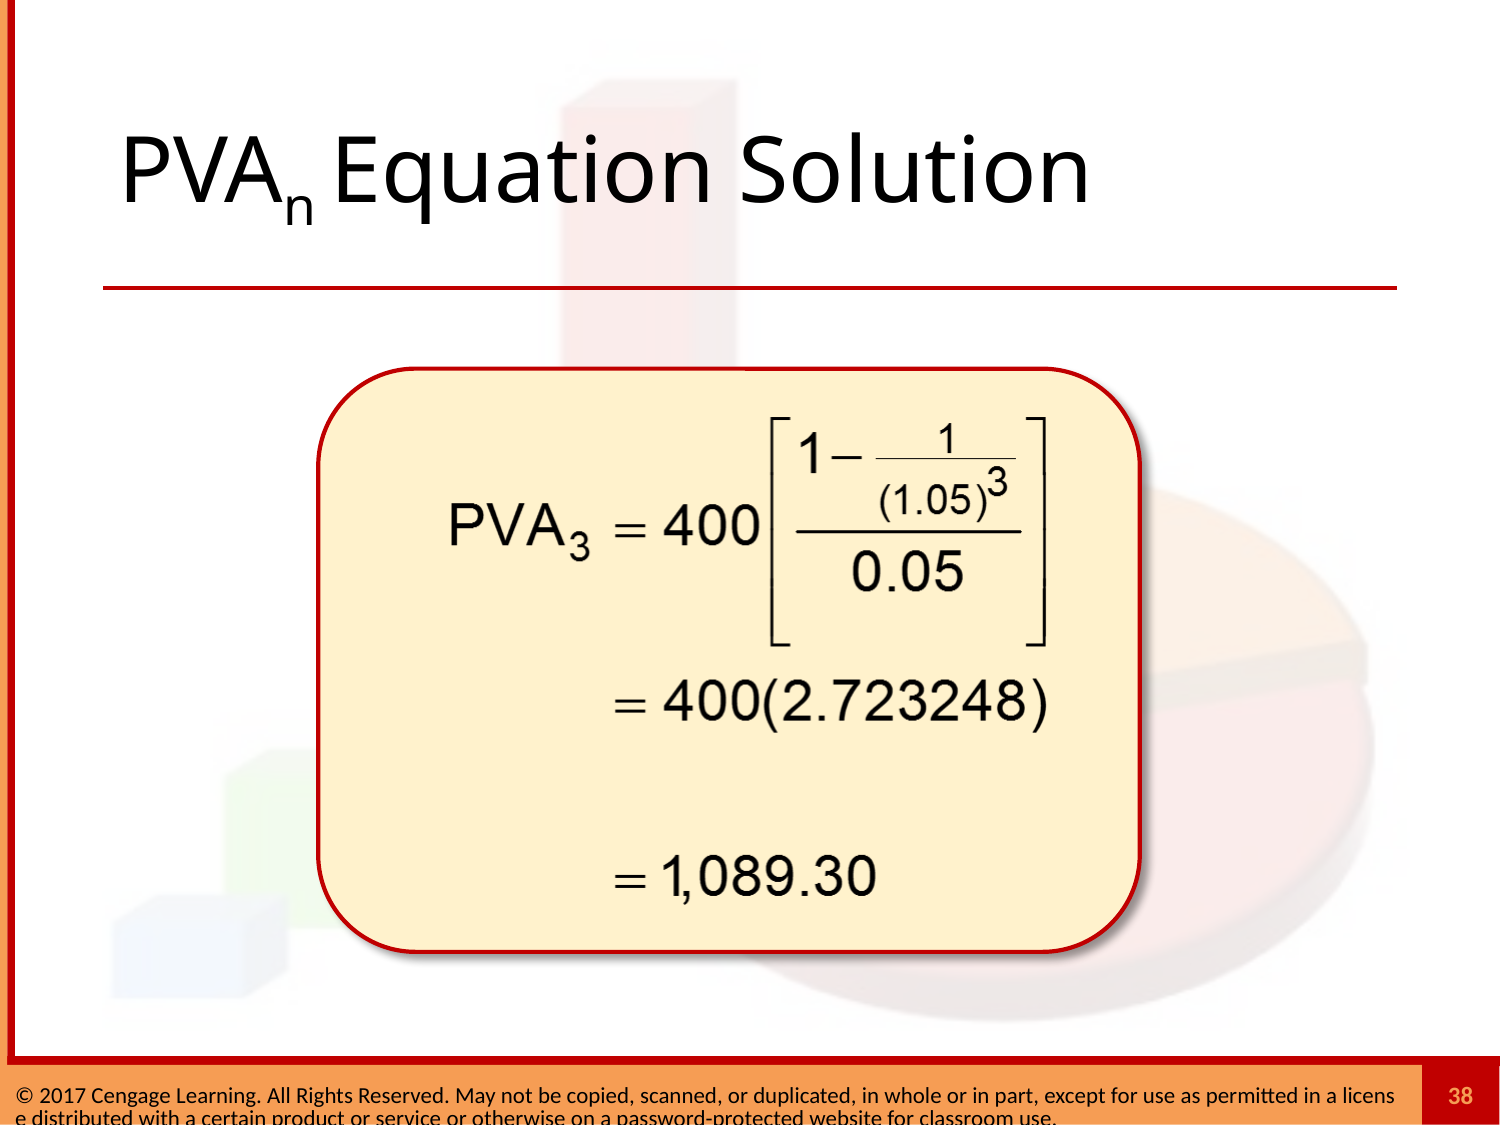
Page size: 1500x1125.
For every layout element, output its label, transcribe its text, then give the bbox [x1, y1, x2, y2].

footer © 2017 Cengage Learning. All Rights Reserved. May not be copied, scanned, or duplicated, in whole or in part, except for use as permitted in a license distributed with a certain product or service or otherwise on a password-protected website for classroom use. [0, 1064, 1421, 1125]
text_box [318, 368, 1140, 952]
title PVAn Equation Solution [103, 59, 1397, 278]
slide_number 38 [1421, 1064, 1500, 1125]
